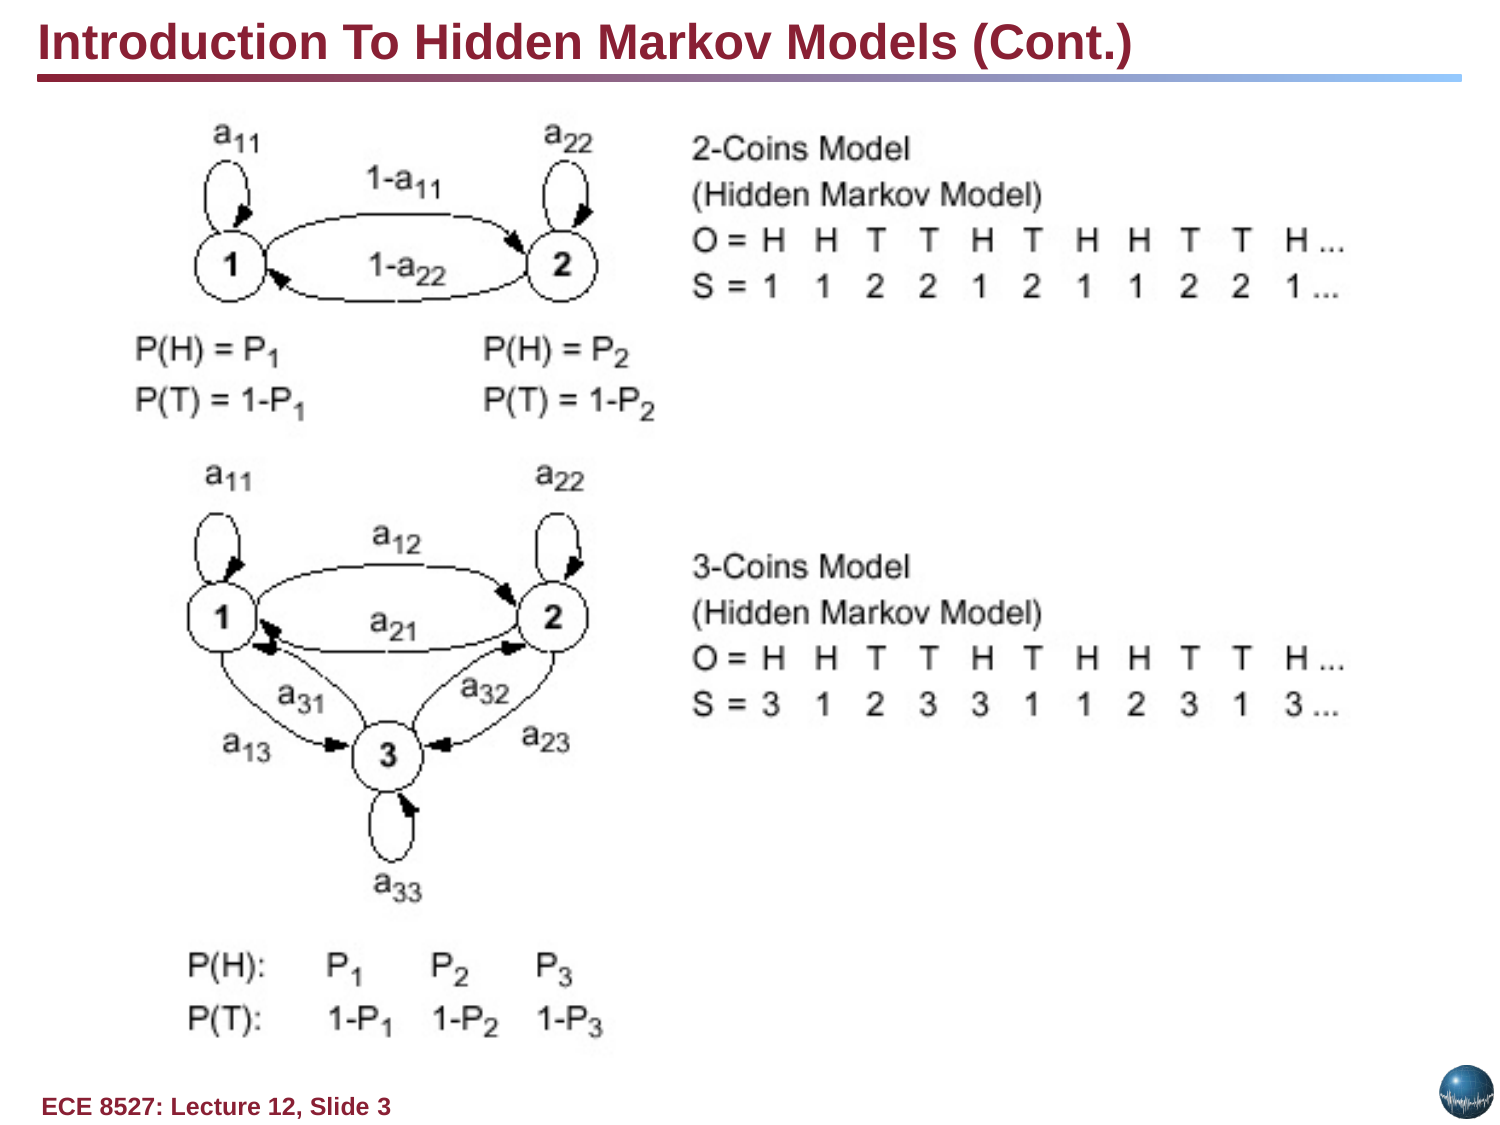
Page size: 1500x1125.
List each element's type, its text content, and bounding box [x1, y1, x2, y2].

picture [1439, 1065, 1494, 1119]
text_box Introduction To Hidden Markov Models (Cont.) [37, 9, 1163, 70]
picture [113, 103, 1375, 1062]
